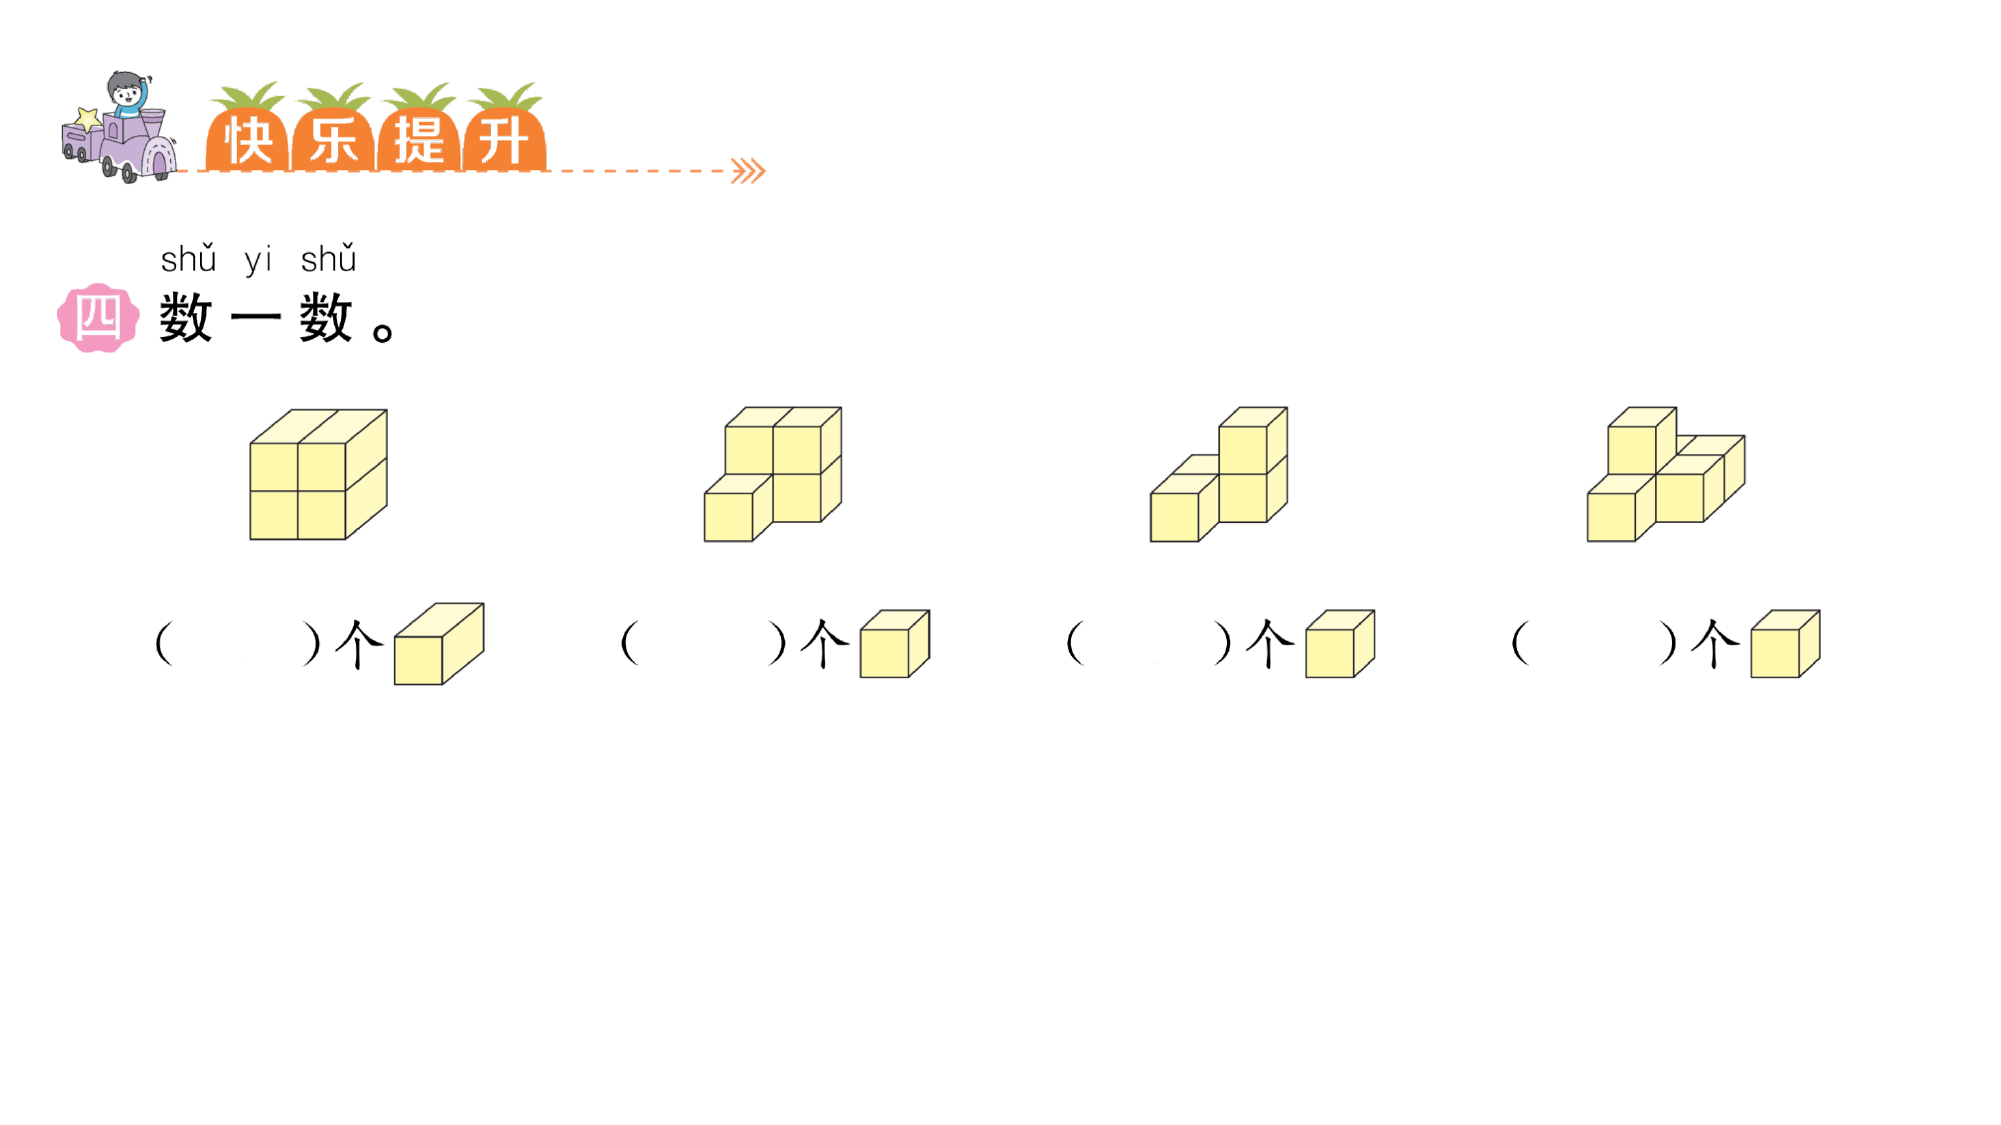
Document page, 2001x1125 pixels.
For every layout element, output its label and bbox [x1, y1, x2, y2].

picture [53, 41, 1943, 690]
